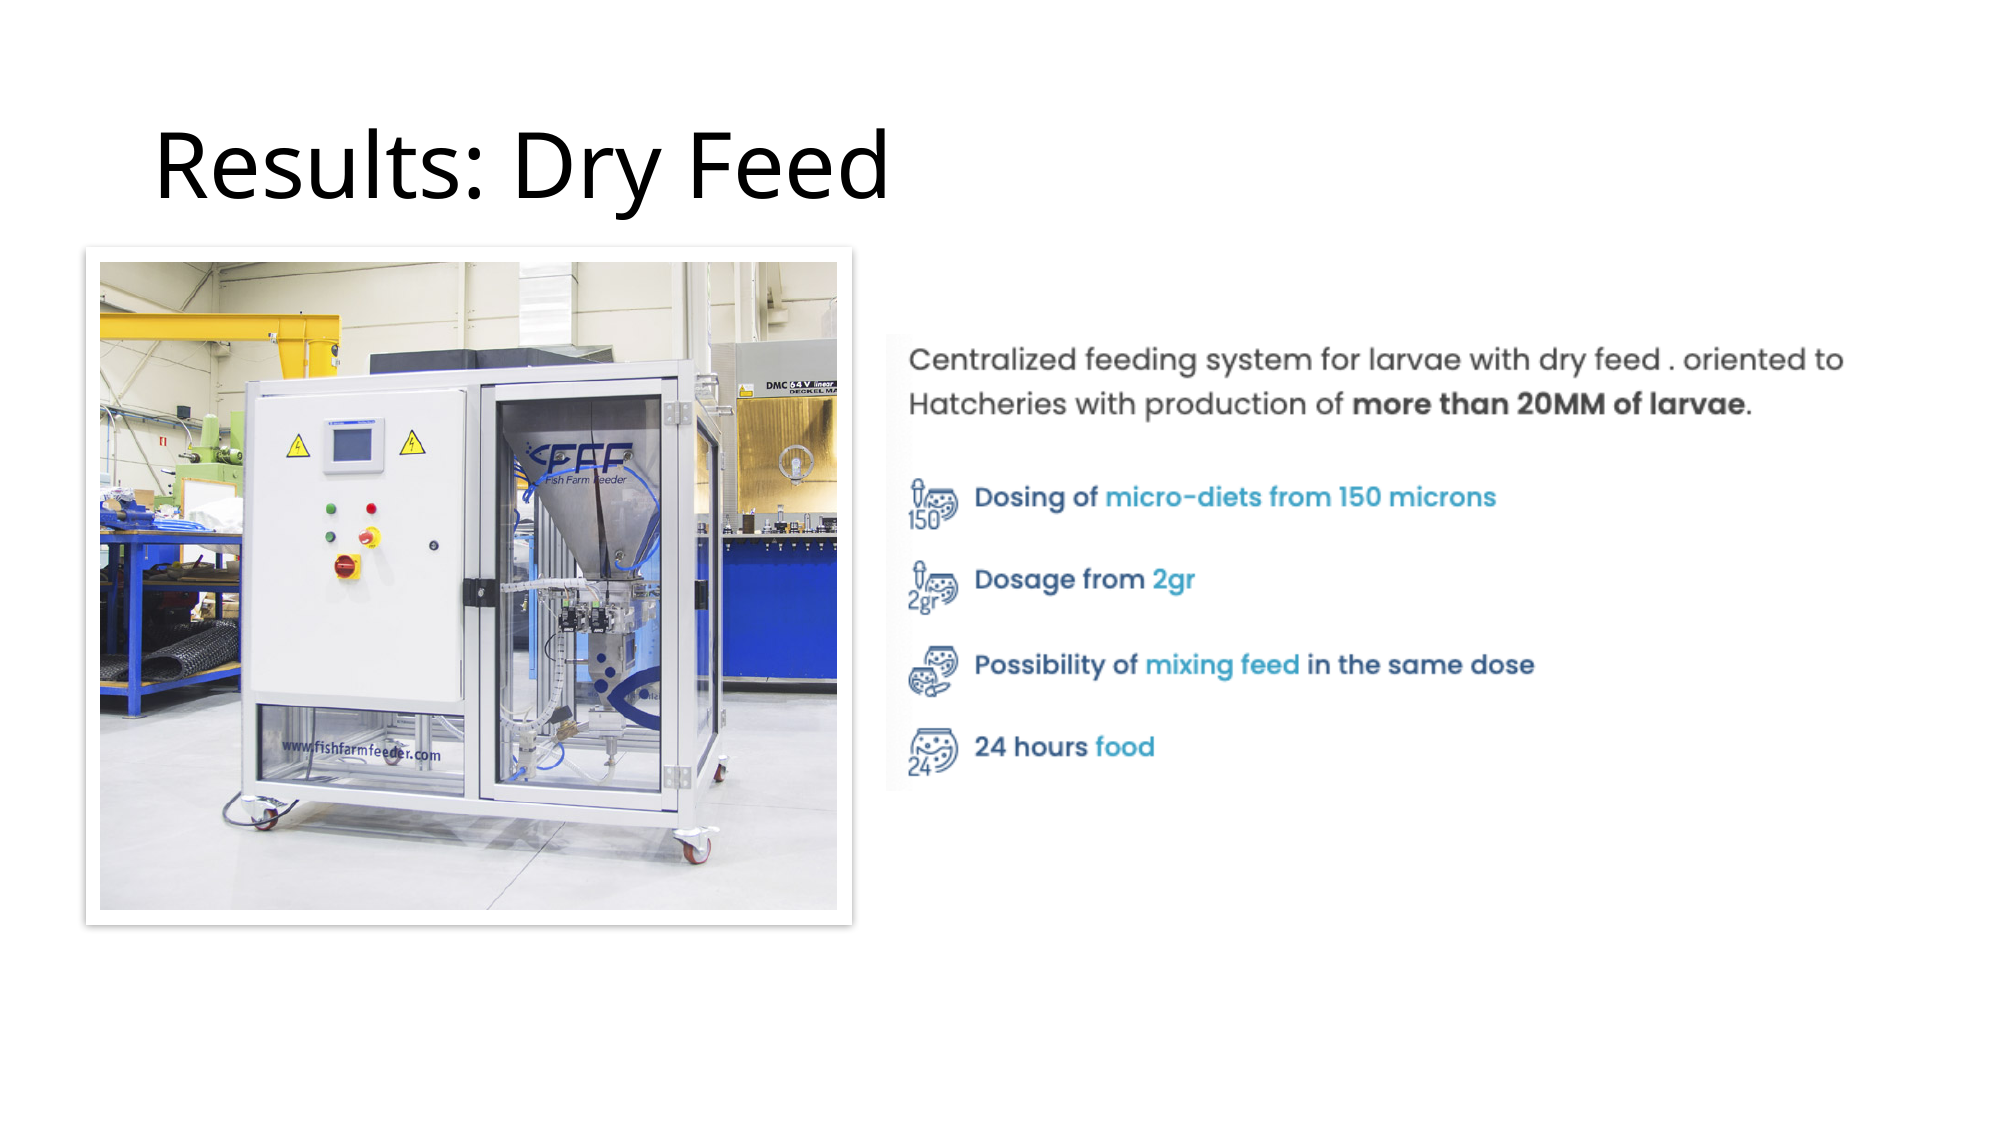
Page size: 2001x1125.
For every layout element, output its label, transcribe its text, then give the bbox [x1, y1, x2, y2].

picture [886, 334, 1863, 791]
picture [100, 261, 838, 911]
title Results: Dry Feed [137, 59, 1863, 278]
